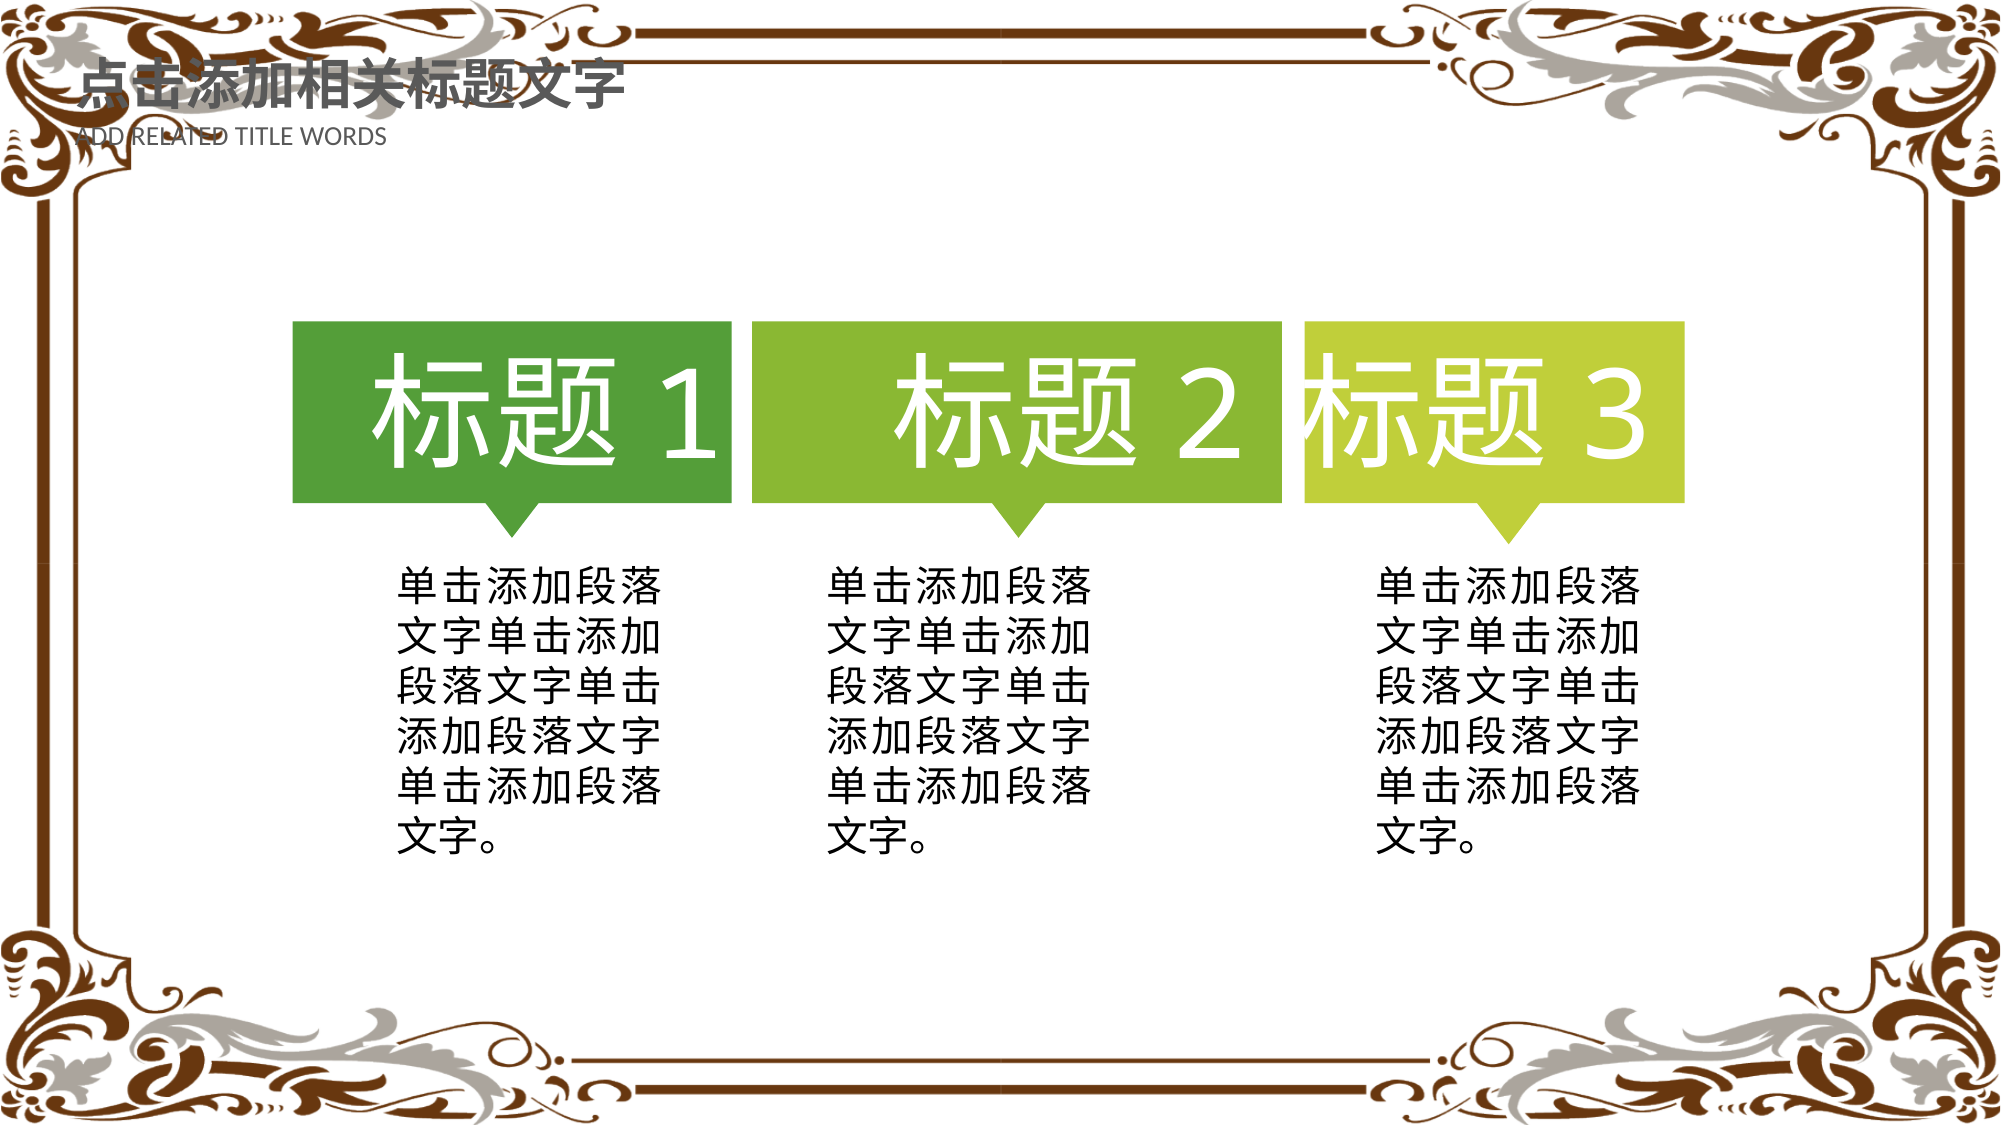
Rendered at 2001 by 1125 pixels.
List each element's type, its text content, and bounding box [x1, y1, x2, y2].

text_box [476, 491, 548, 538]
text_box ADD RELATED TITLE WORDS [59, 110, 403, 159]
text_box [982, 491, 1055, 538]
text_box 点击添加相关标题文字 [60, 41, 644, 123]
text_box 单击添加段落文字单击添加段落文字单击添加段落文字单击添加段落文字。 [811, 552, 1108, 868]
text_box 标题3 [1283, 325, 1669, 491]
text_box 单击添加段落文字单击添加段落文字单击添加段落文字单击添加段落文字。 [381, 552, 678, 868]
text_box [752, 321, 1282, 504]
text_box [1468, 492, 1549, 545]
text_box [1304, 321, 1685, 504]
picture [3, 1, 1999, 1125]
text_box [292, 321, 732, 504]
text_box 标题2 [876, 325, 1262, 491]
text_box 标题1 [355, 325, 740, 491]
text_box 单击添加段落文字单击添加段落文字单击添加段落文字单击添加段落文字。 [1360, 551, 1657, 867]
